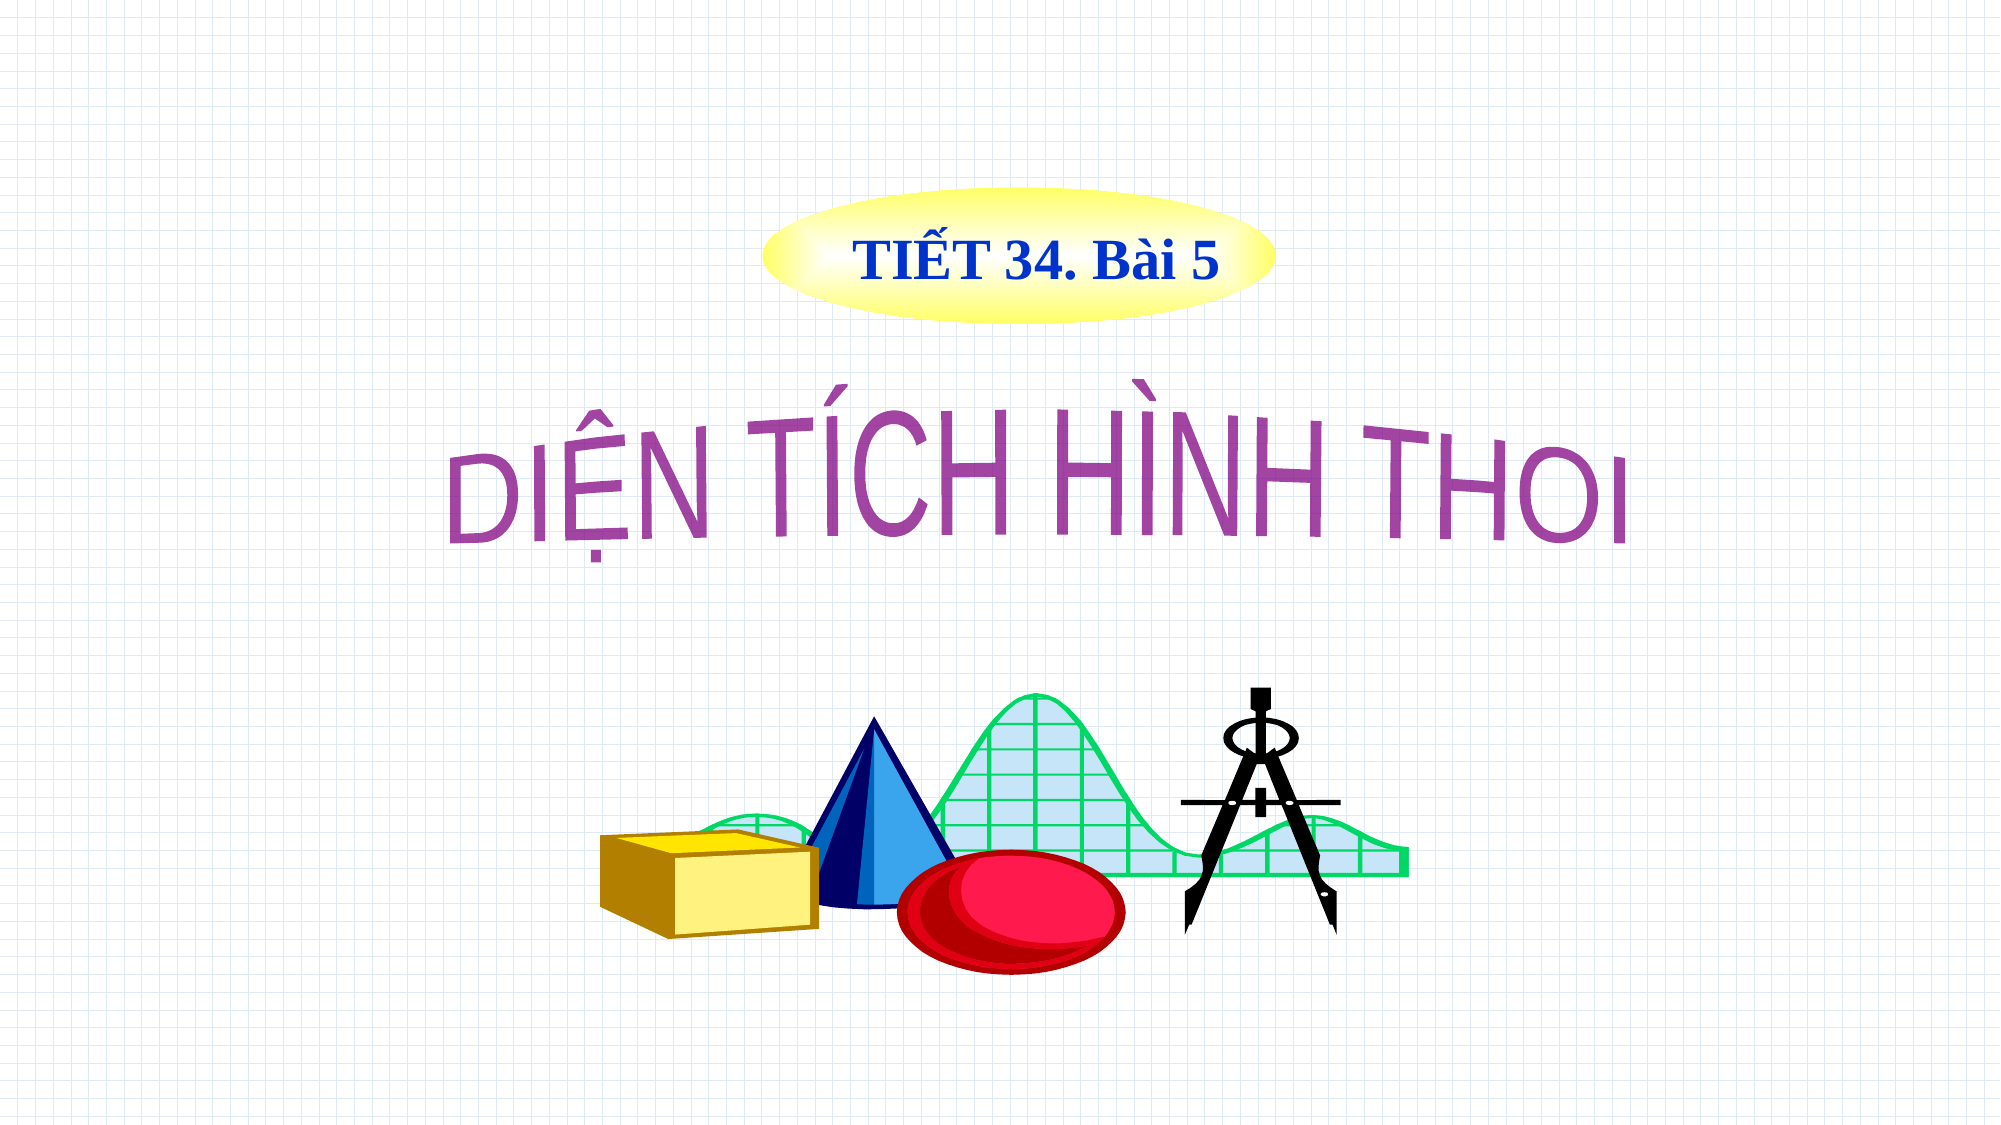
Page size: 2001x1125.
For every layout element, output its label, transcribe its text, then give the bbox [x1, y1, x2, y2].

picture [599, 687, 1410, 975]
text_box TIẾT 34. Bài 5 [762, 187, 1276, 325]
